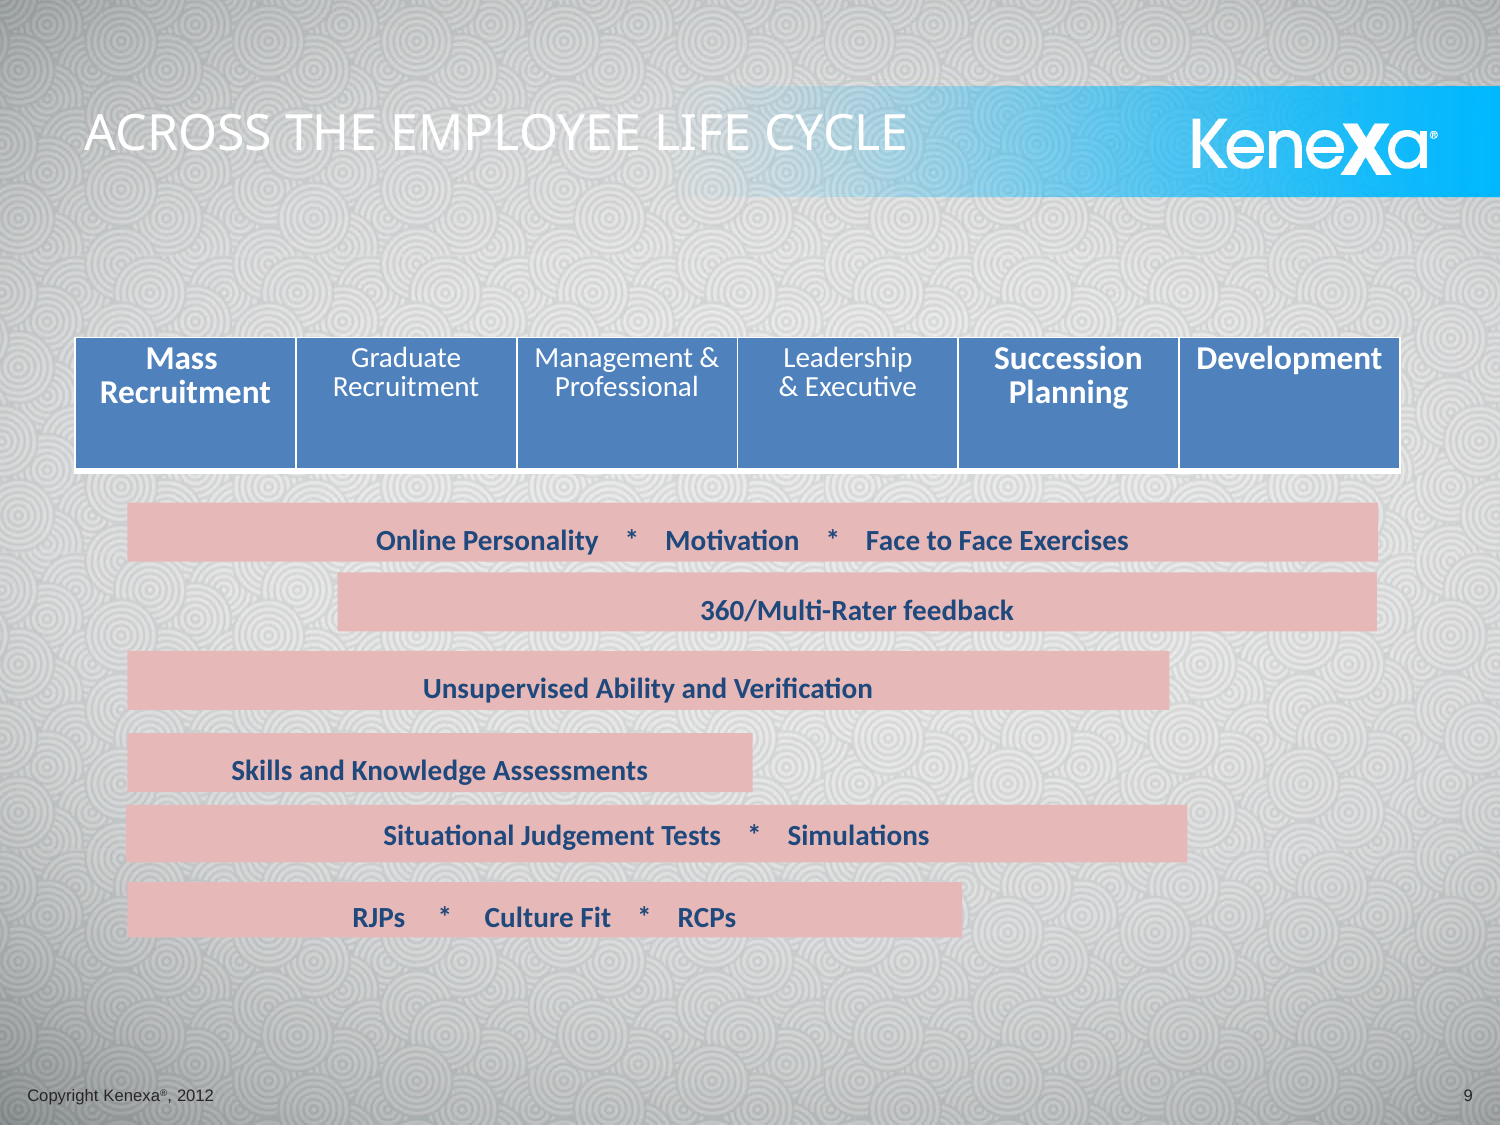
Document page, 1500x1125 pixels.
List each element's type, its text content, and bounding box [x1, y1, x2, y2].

table_header Mass Recruitment [76, 338, 295, 468]
text_box 360/Multi-Rater feedback [337, 572, 1377, 632]
text_box Situational Judgement Tests * Simulations [126, 804, 1188, 863]
table_header Management & Professional [518, 338, 737, 468]
table_header Development [1180, 338, 1399, 468]
text_box Online Personality * Motivation * Face to Face Exercises [127, 502, 1379, 562]
table_header Graduate Recruitment [297, 338, 516, 468]
picture [1389, 131, 1426, 168]
table_header Leadership & Executive [738, 338, 957, 468]
text_box Unsupervised Ability and Verification [127, 650, 1170, 710]
text_box RJPs * Culture Fit * RCPs [127, 882, 963, 938]
table_header Succession Planning [959, 338, 1178, 468]
text_box Skills and Knowledge Assessments [127, 733, 753, 793]
title Across THE employee life cycle [69, 99, 1158, 171]
picture [0, 0, 1500, 1125]
